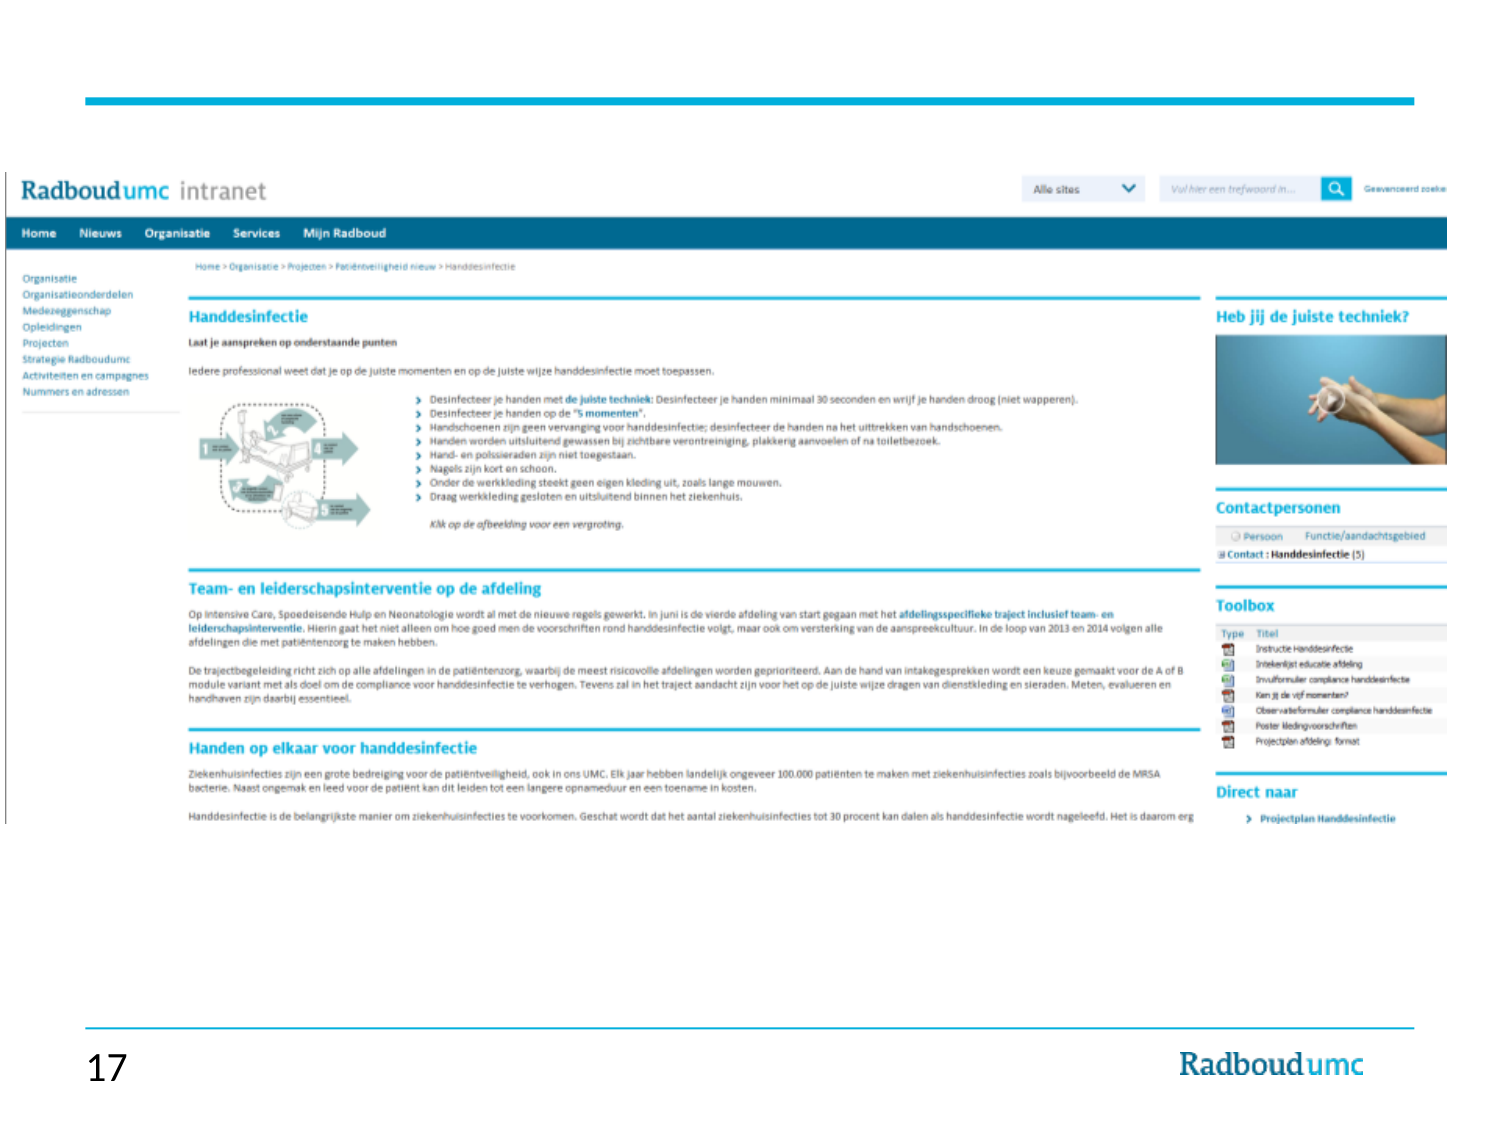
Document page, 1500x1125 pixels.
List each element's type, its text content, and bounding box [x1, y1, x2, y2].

picture [1355, 1062, 1363, 1073]
picture [304, 228, 329, 240]
picture [22, 229, 56, 237]
picture [1231, 1052, 1237, 1075]
picture [1301, 1052, 1363, 1075]
picture [234, 228, 280, 237]
picture [80, 228, 121, 237]
picture [333, 228, 386, 237]
slide_number 17 [84, 1014, 180, 1116]
picture [1238, 1052, 1298, 1075]
picture [146, 228, 210, 240]
picture [1186, 1052, 1228, 1075]
picture [5, 172, 1448, 824]
